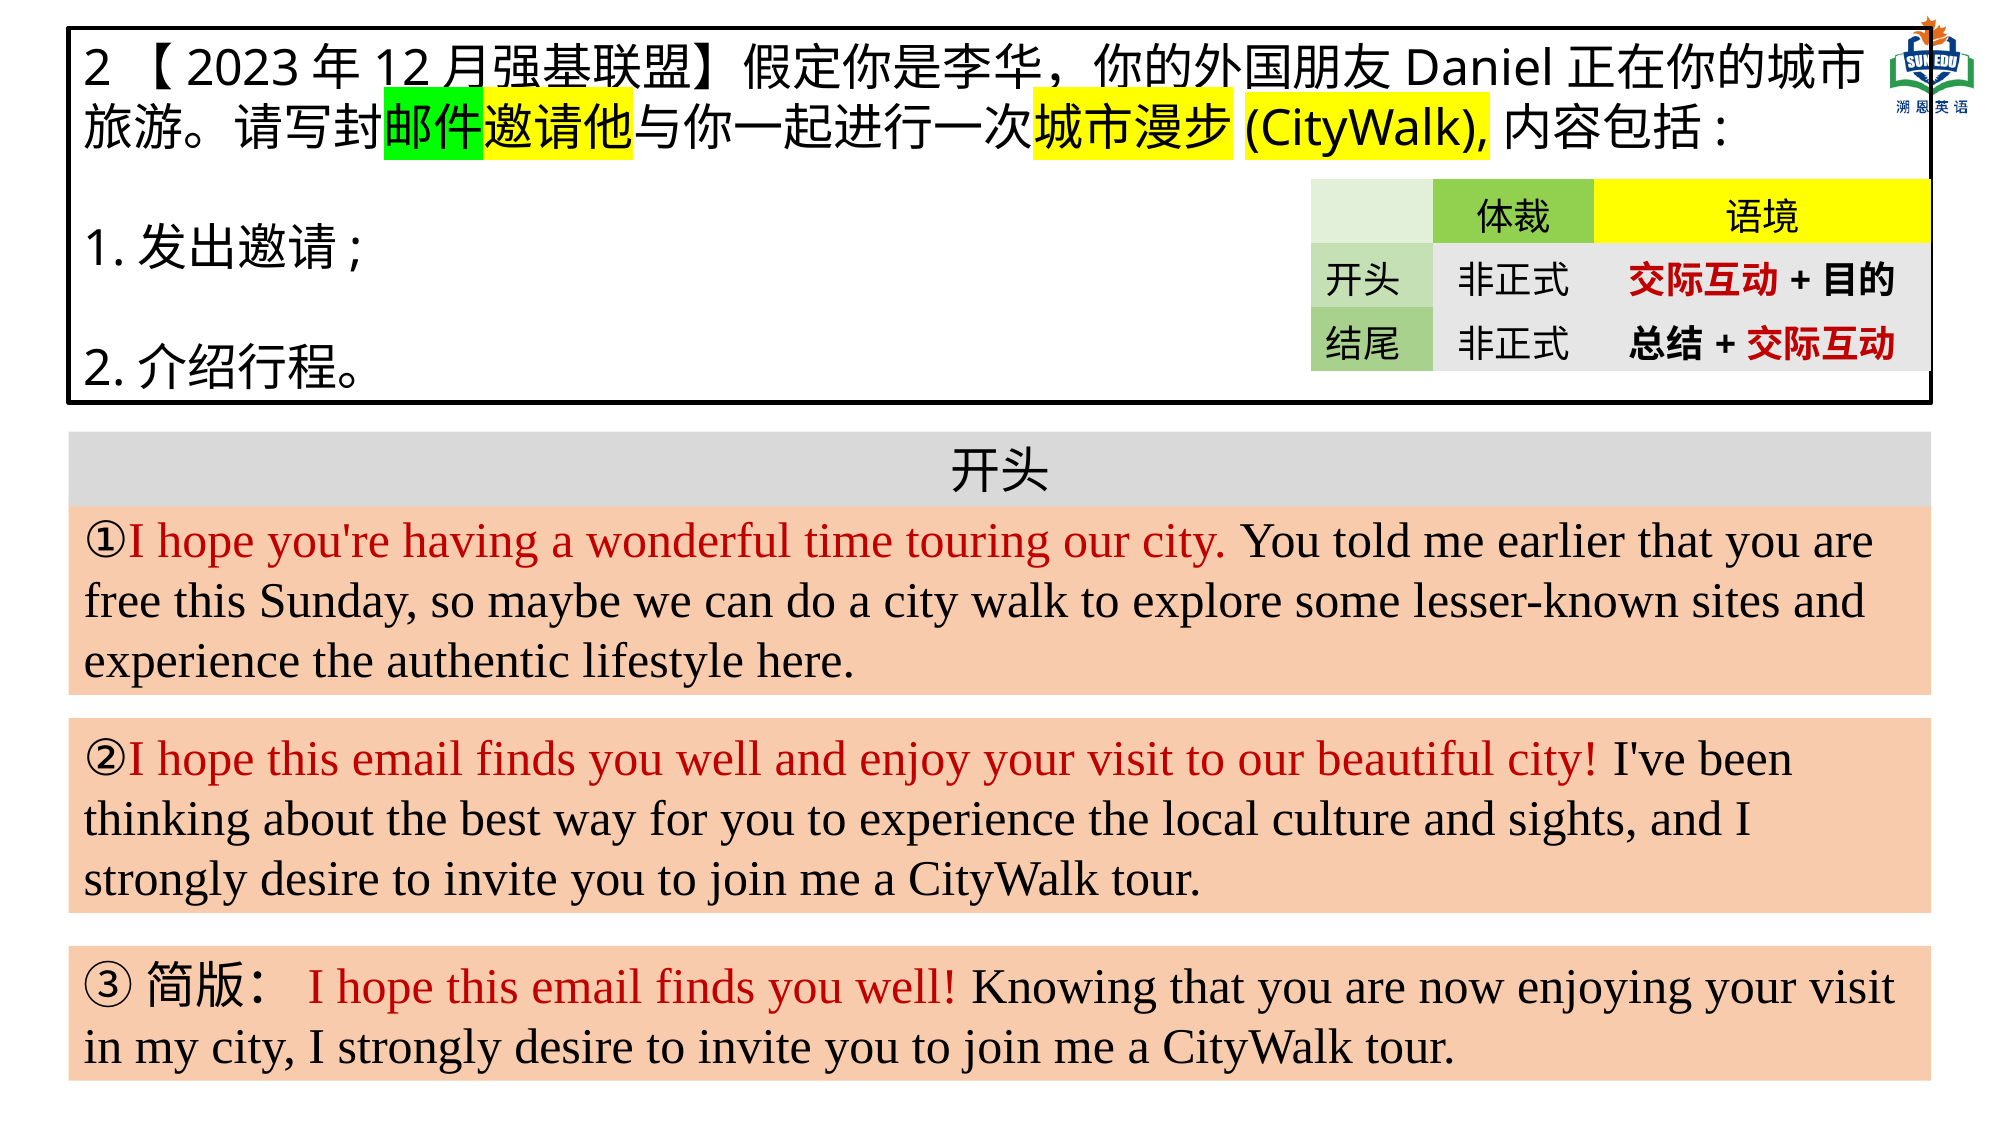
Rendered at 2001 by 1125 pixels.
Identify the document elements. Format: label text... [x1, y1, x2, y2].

text_box ②I hope this email finds you well and enjoy your visit to our beautiful city! I've been thinking about the best way for you to experience the local culture and sights, and I strongly desire to invite you to join me a CityWalk tour. [68, 718, 1932, 913]
table_header 体裁 [1433, 179, 1594, 243]
table_cell 结尾 [1311, 307, 1433, 371]
text_box ①I hope you're having a wonderful time touring our city. You told me earlier that you are free this Sunday, so maybe we can do a city walk to explore some lesser-known sites and experience the authentic lifestyle here. [68, 507, 1932, 695]
text_box 开头 [68, 431, 1932, 507]
table_cell 非正式 [1433, 243, 1594, 307]
table_cell 开头 [1311, 243, 1433, 307]
table_header 语境 [1594, 179, 1931, 243]
text_box 2【2023年12月强基联盟】假定你是李华，你的外国朋友Daniel正在你的城市旅游。请写封邮件邀请他与你一起进行一次城市漫步(CityWalk),内容包括: 1.发出邀请; 2.介绍行程。 [68, 27, 1932, 403]
text_box ③简版：I hope this email finds you well! Knowing that you are now enjoying your visit in my city, I strongly desire to invite you to join me a CityWalk tour. [68, 945, 1932, 1081]
table_cell 非正式 [1433, 307, 1594, 371]
table_cell 交际互动+目的 [1594, 243, 1931, 307]
table_header [1311, 179, 1433, 243]
picture [1882, 13, 1983, 119]
table_cell 总结+交际互动 [1594, 307, 1931, 371]
